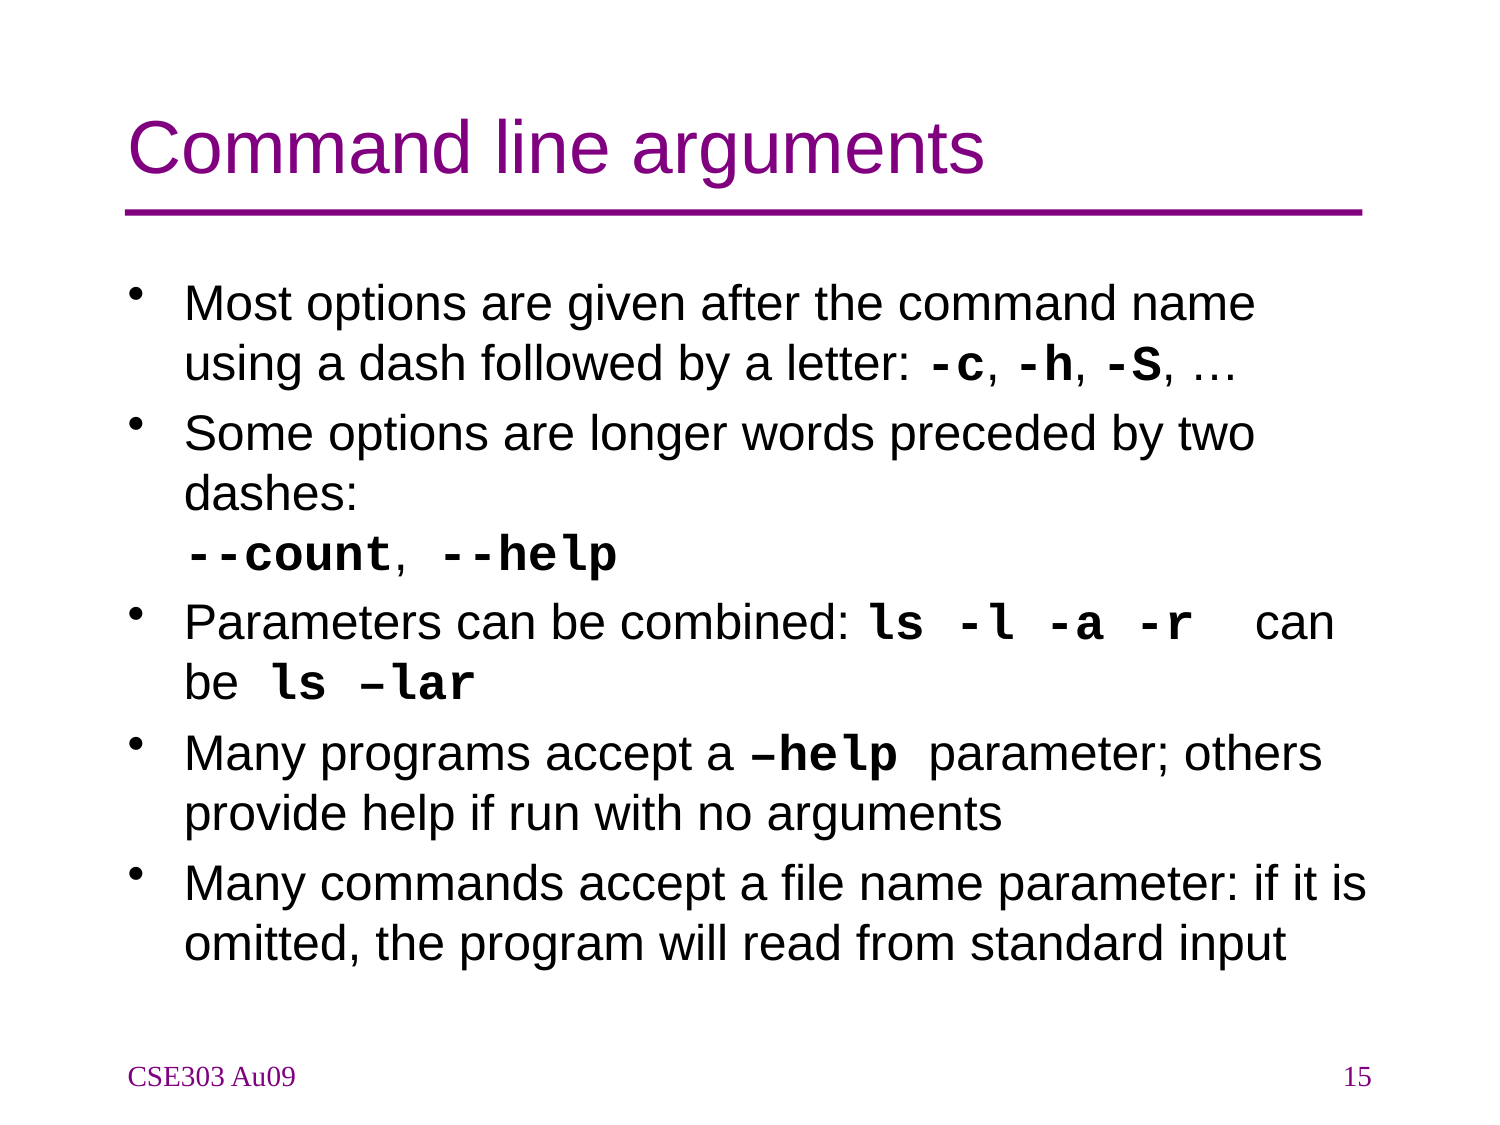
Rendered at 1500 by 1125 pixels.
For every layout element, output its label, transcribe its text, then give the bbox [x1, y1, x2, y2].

slide_number 15 [1074, 1049, 1388, 1125]
slide_number CSE303 Au09 [112, 1049, 426, 1125]
title Command line arguments [112, 49, 1388, 238]
list Most options are given after the command name using a dash followed by a letter: -c, -h, -S, … Some options are longer words preceded by two dashes: --count, --help Parameters can be combined: ls -l -a -r can be ls –lar Many programs accept a –help parameter; others provide help if run with no arguments Many commands accept a file name parameter: if it is omitted, the program will read from standard input [112, 262, 1388, 1001]
